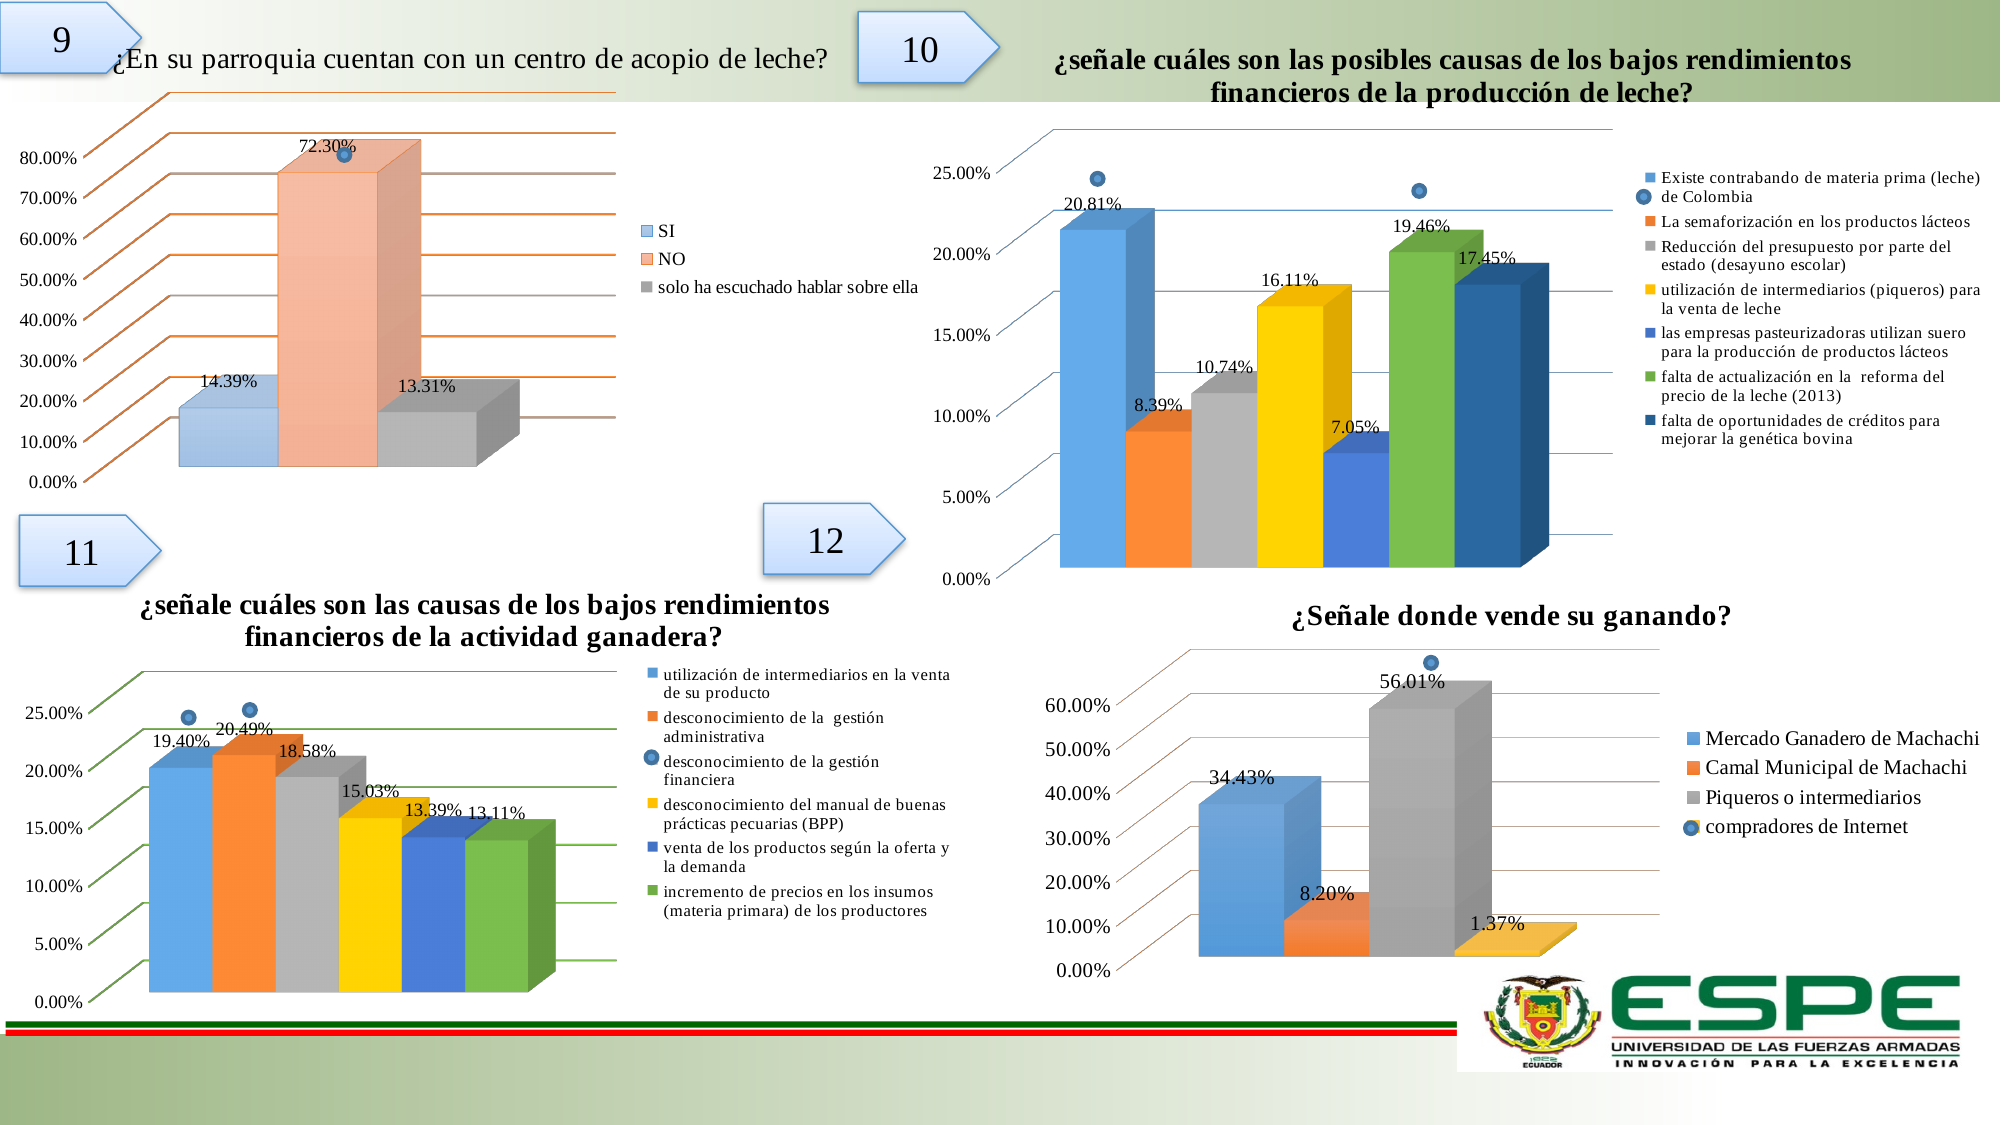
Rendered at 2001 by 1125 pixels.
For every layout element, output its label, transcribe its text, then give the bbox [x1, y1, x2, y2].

chart [0, 14, 2000, 1023]
text_box 11 [18, 514, 162, 560]
text_box 9 [0, 1, 119, 13]
picture [1456, 992, 1994, 1072]
text_box 12 [762, 512, 900, 560]
